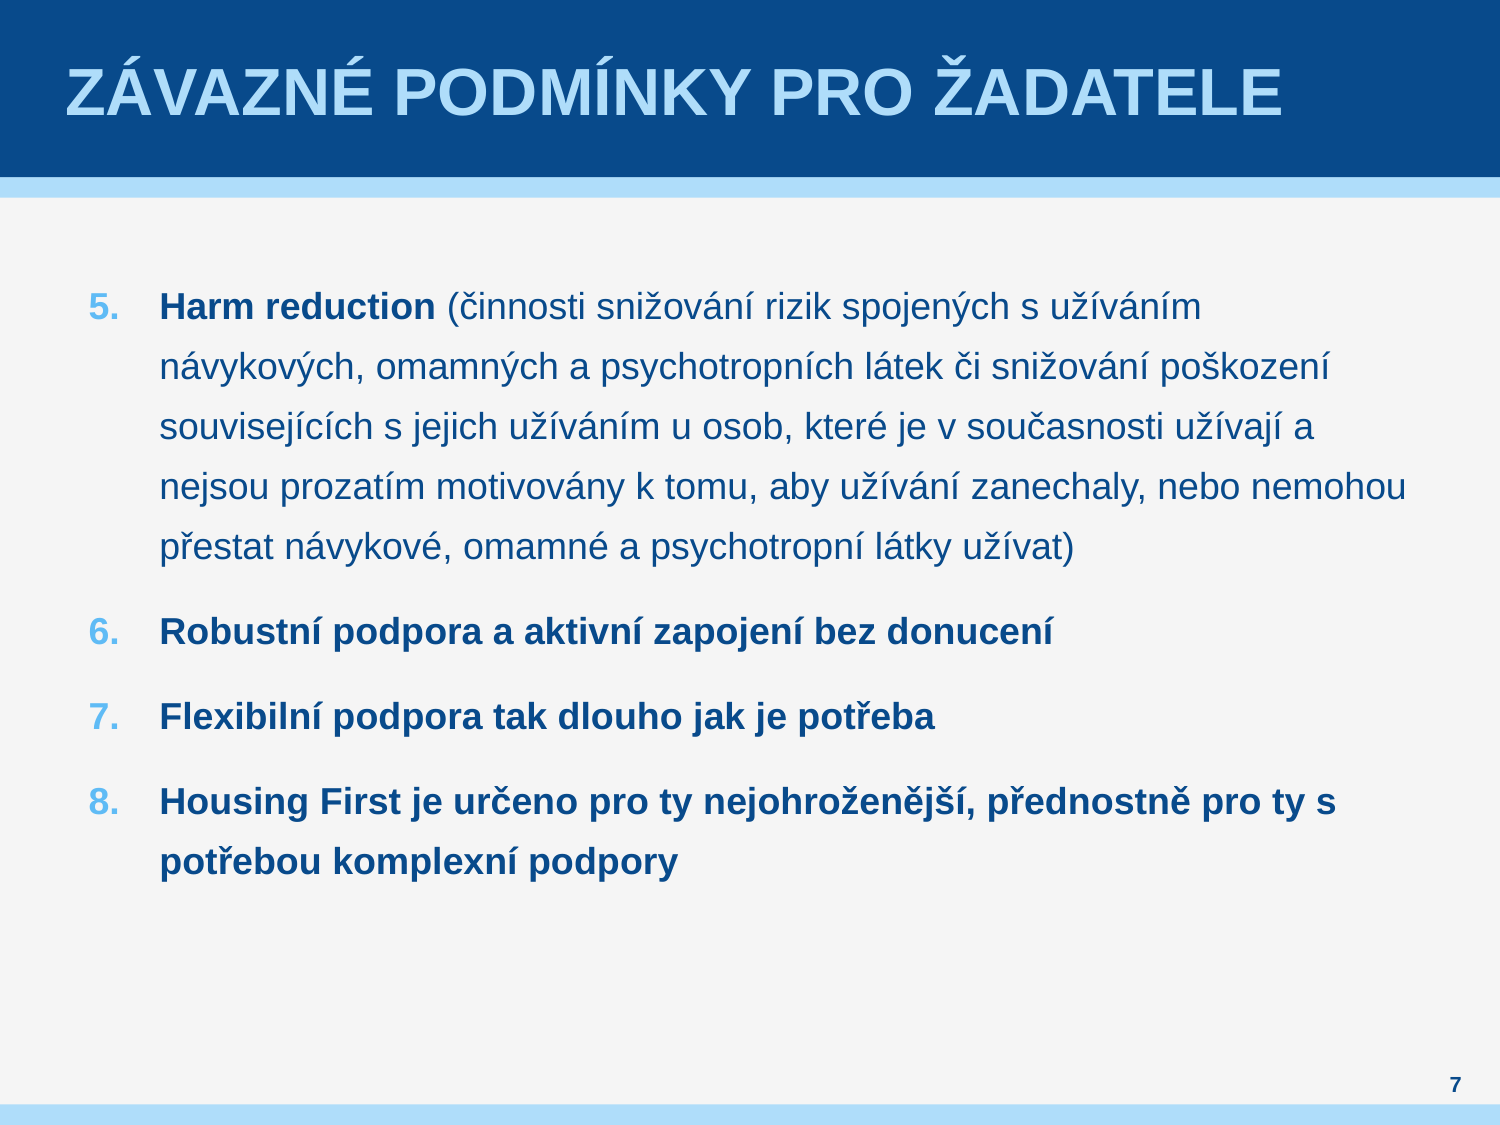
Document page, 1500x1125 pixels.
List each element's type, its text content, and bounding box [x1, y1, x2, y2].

title Závazné podmínky pro žadatele [59, 0, 1441, 178]
list Harm reduction (činnosti snižování rizik spojených s užíváním návykových, omamných a psychotropních látek či snižování poškození souvisejících s jejich užíváním u osob, které je v současnosti užívají a nejsou prozatím motivovány k tomu, aby užívání zanechaly, nebo nemohou přestat návykové, omamné a psychotropní látky užívat) Robustní podpora a aktivní zapojení bez donucení Flexibilní podpora tak dlouho jak je potřeba Housing First je určeno pro ty nejohroženější, přednostně pro ty s potřebou komplexní podpory [88, 267, 1412, 1083]
slide_number 7 [1417, 1068, 1495, 1099]
